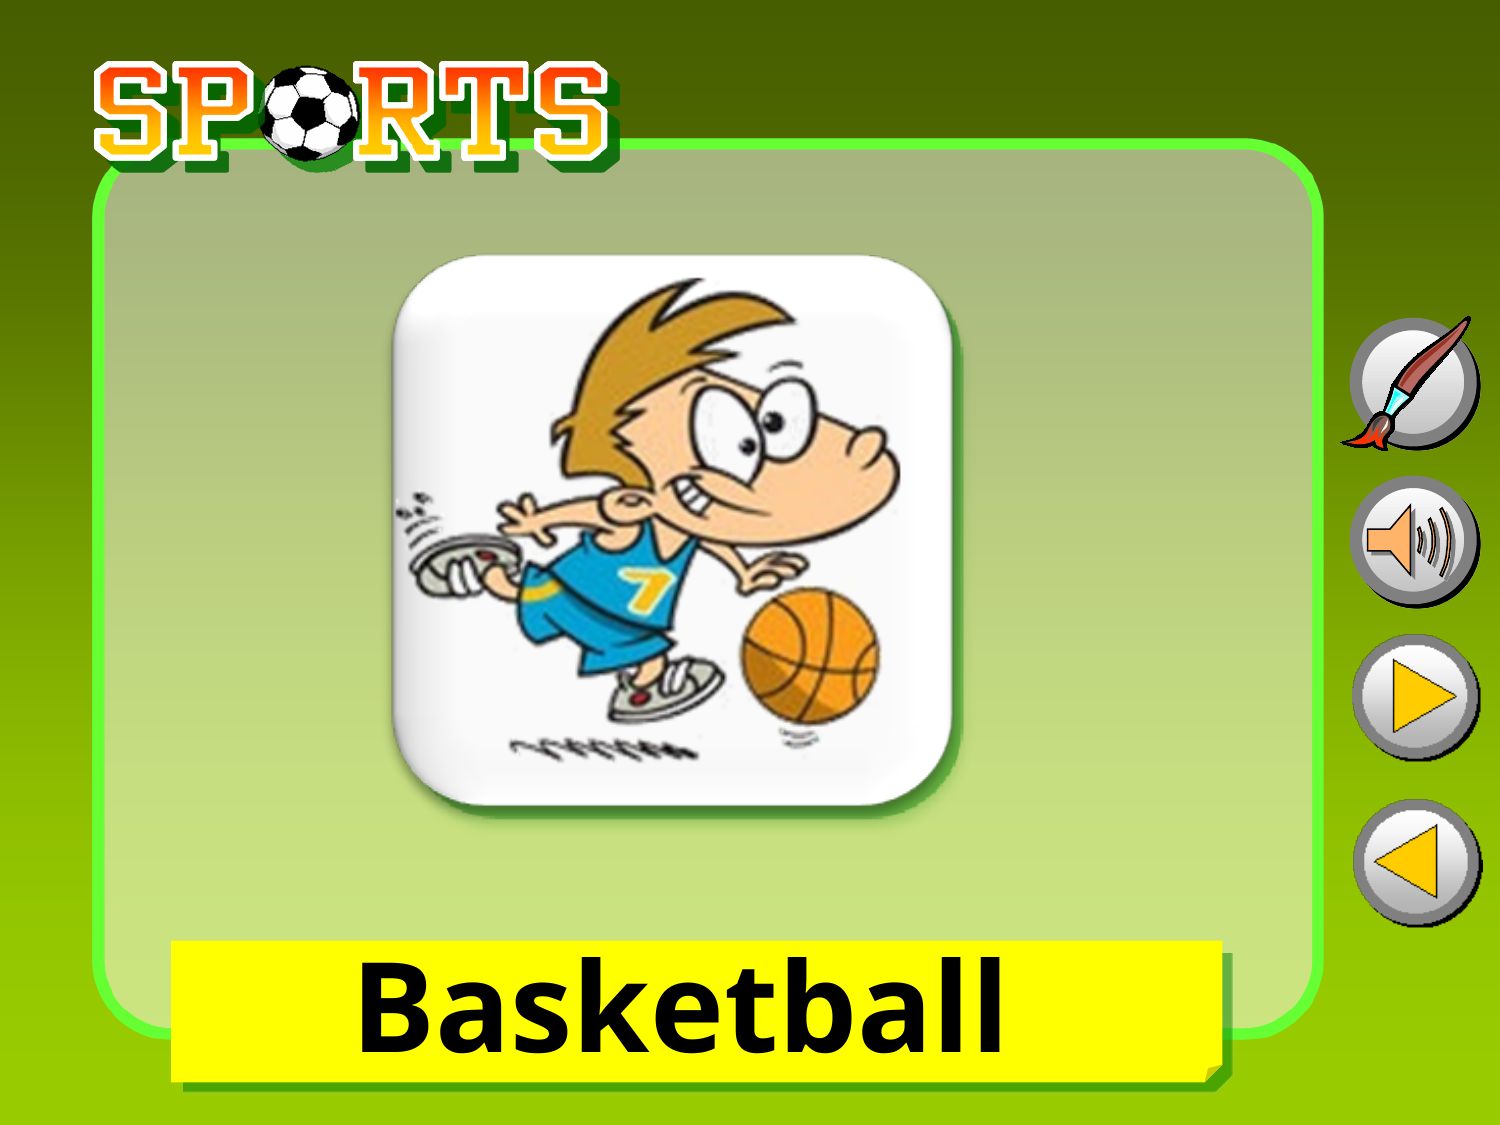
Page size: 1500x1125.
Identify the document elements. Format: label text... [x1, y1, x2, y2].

picture [0, 0, 1500, 1125]
text_box Basketball [171, 940, 1223, 1083]
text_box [1355, 481, 1471, 599]
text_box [1340, 316, 1471, 451]
